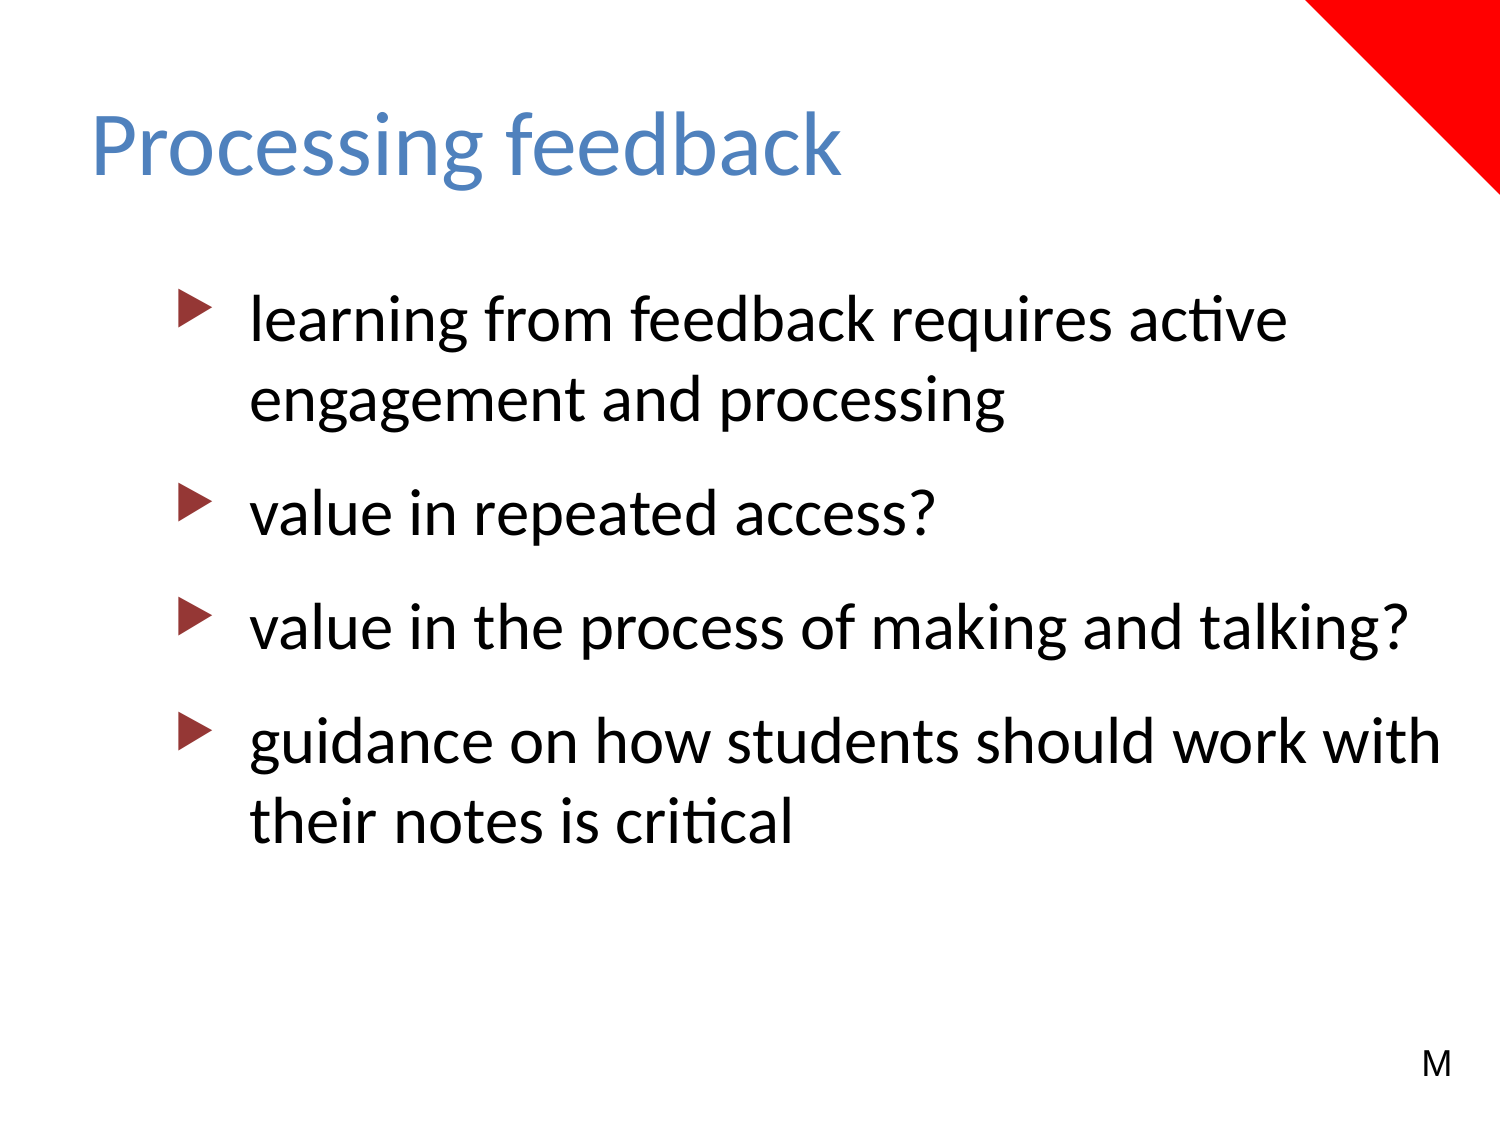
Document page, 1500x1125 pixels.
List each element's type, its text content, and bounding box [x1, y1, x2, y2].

text_box learning from feedback requires active engagement and processing value in repeated access? value in the process of making and talking? guidance on how students should work with their notes is critical [159, 267, 1465, 494]
text_box M [1406, 1031, 1468, 1091]
title Processing feedback [74, 44, 1426, 233]
